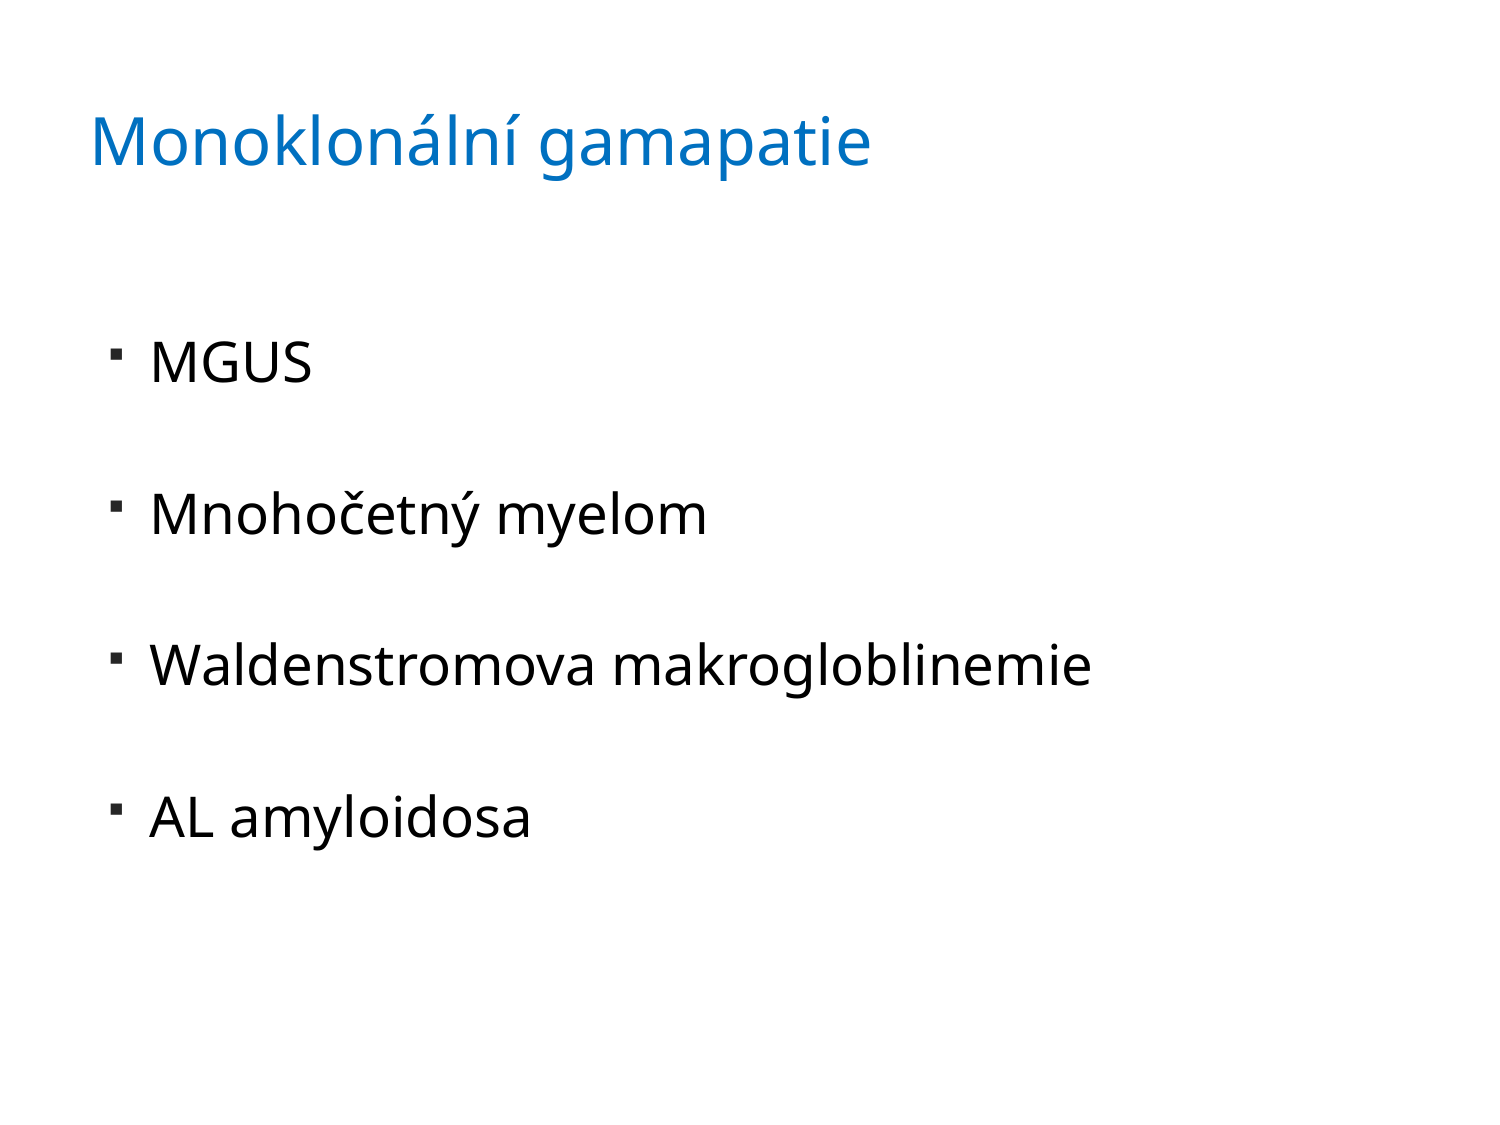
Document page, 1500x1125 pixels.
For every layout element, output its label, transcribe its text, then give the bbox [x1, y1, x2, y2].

list MGUS Mnohočetný myelom Waldenstromova makrogloblinemie AL amyloidosa [75, 243, 1425, 986]
title Monoklonální gamapatie [75, 45, 1425, 233]
